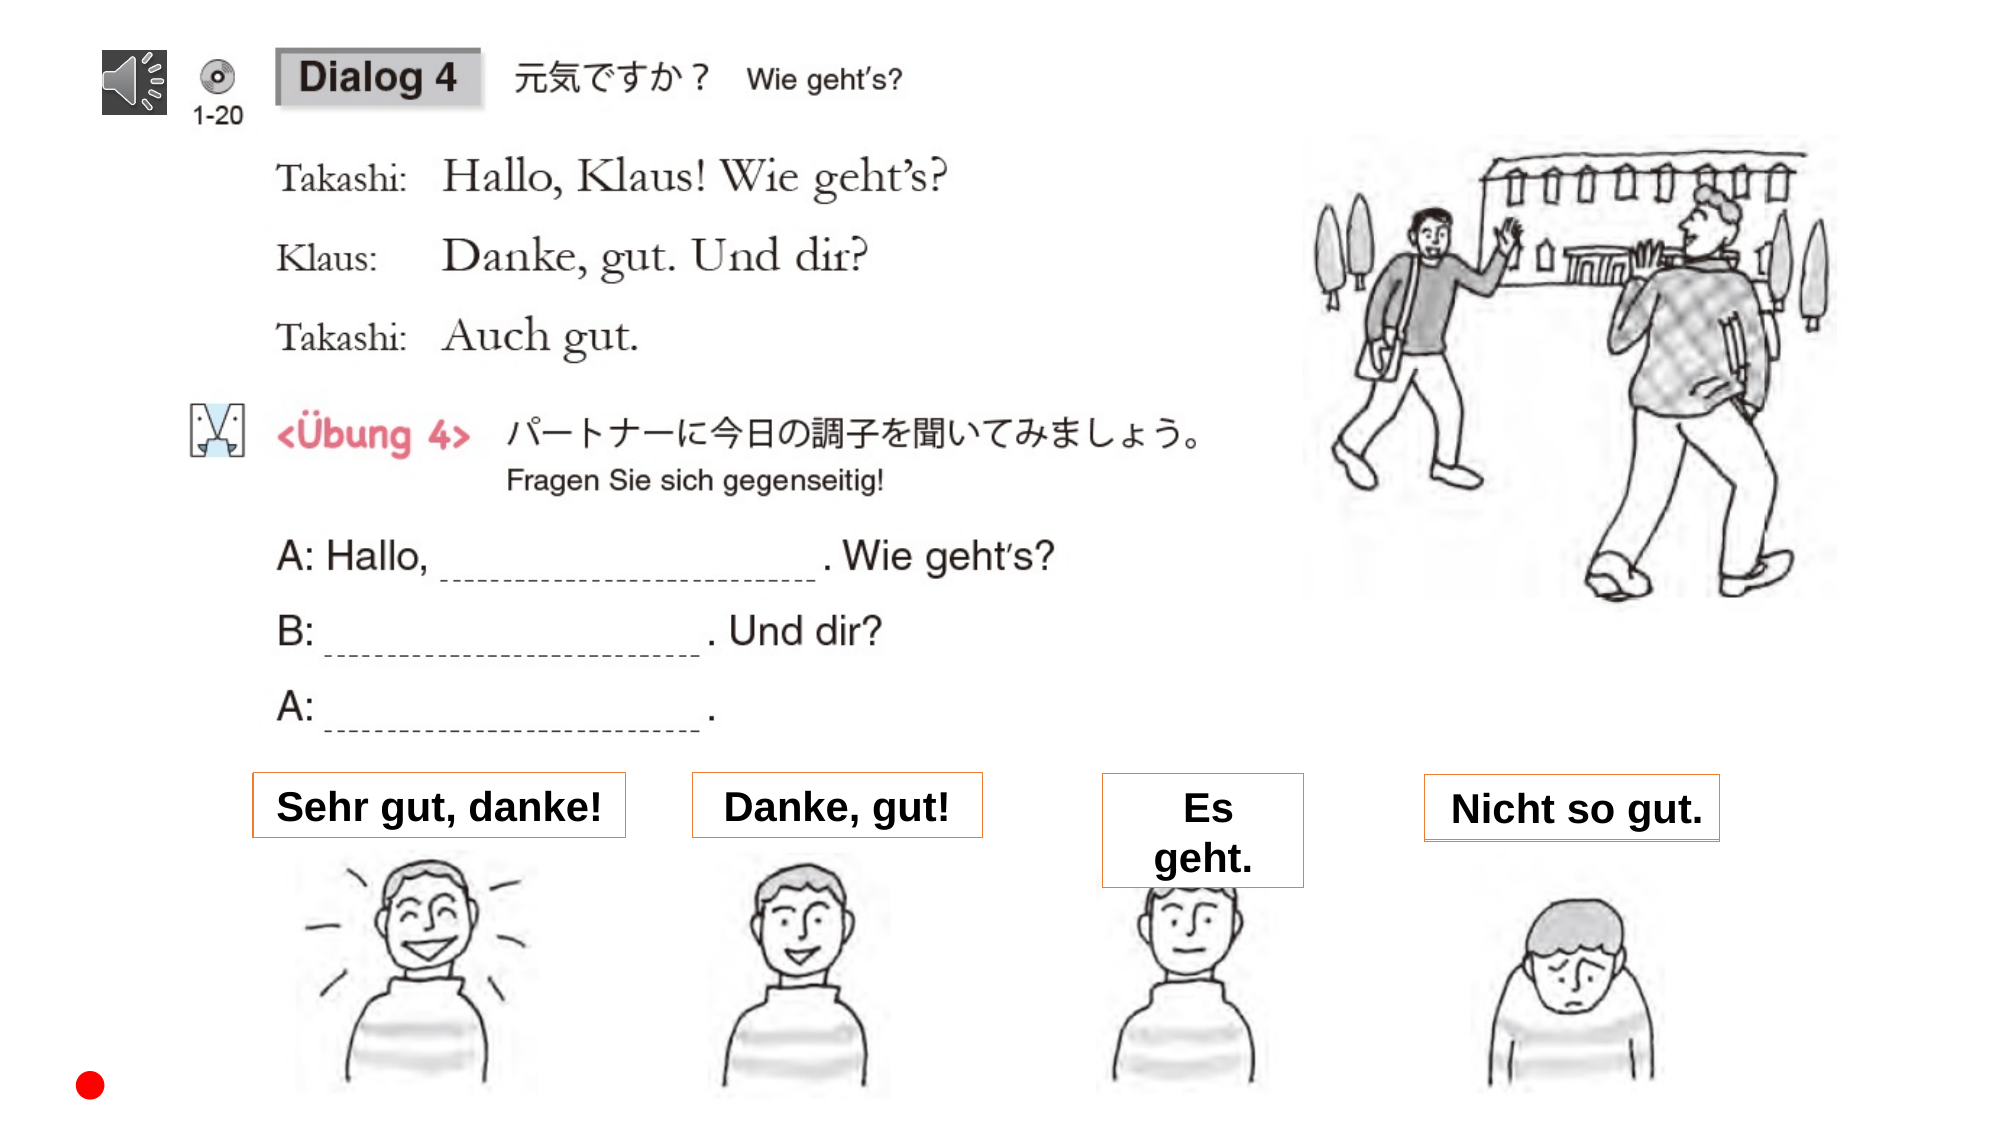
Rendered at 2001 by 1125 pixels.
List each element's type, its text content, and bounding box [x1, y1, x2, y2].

text_box Es geht. [1102, 806, 1304, 845]
text_box Danke, gut! [692, 806, 983, 838]
text_box Sehr gut, danke! [253, 806, 626, 838]
picture [101, 19, 1869, 806]
picture [213, 845, 1787, 1112]
text_box ● [59, 1051, 103, 1111]
text_box Nicht so gut. [1424, 806, 1720, 840]
